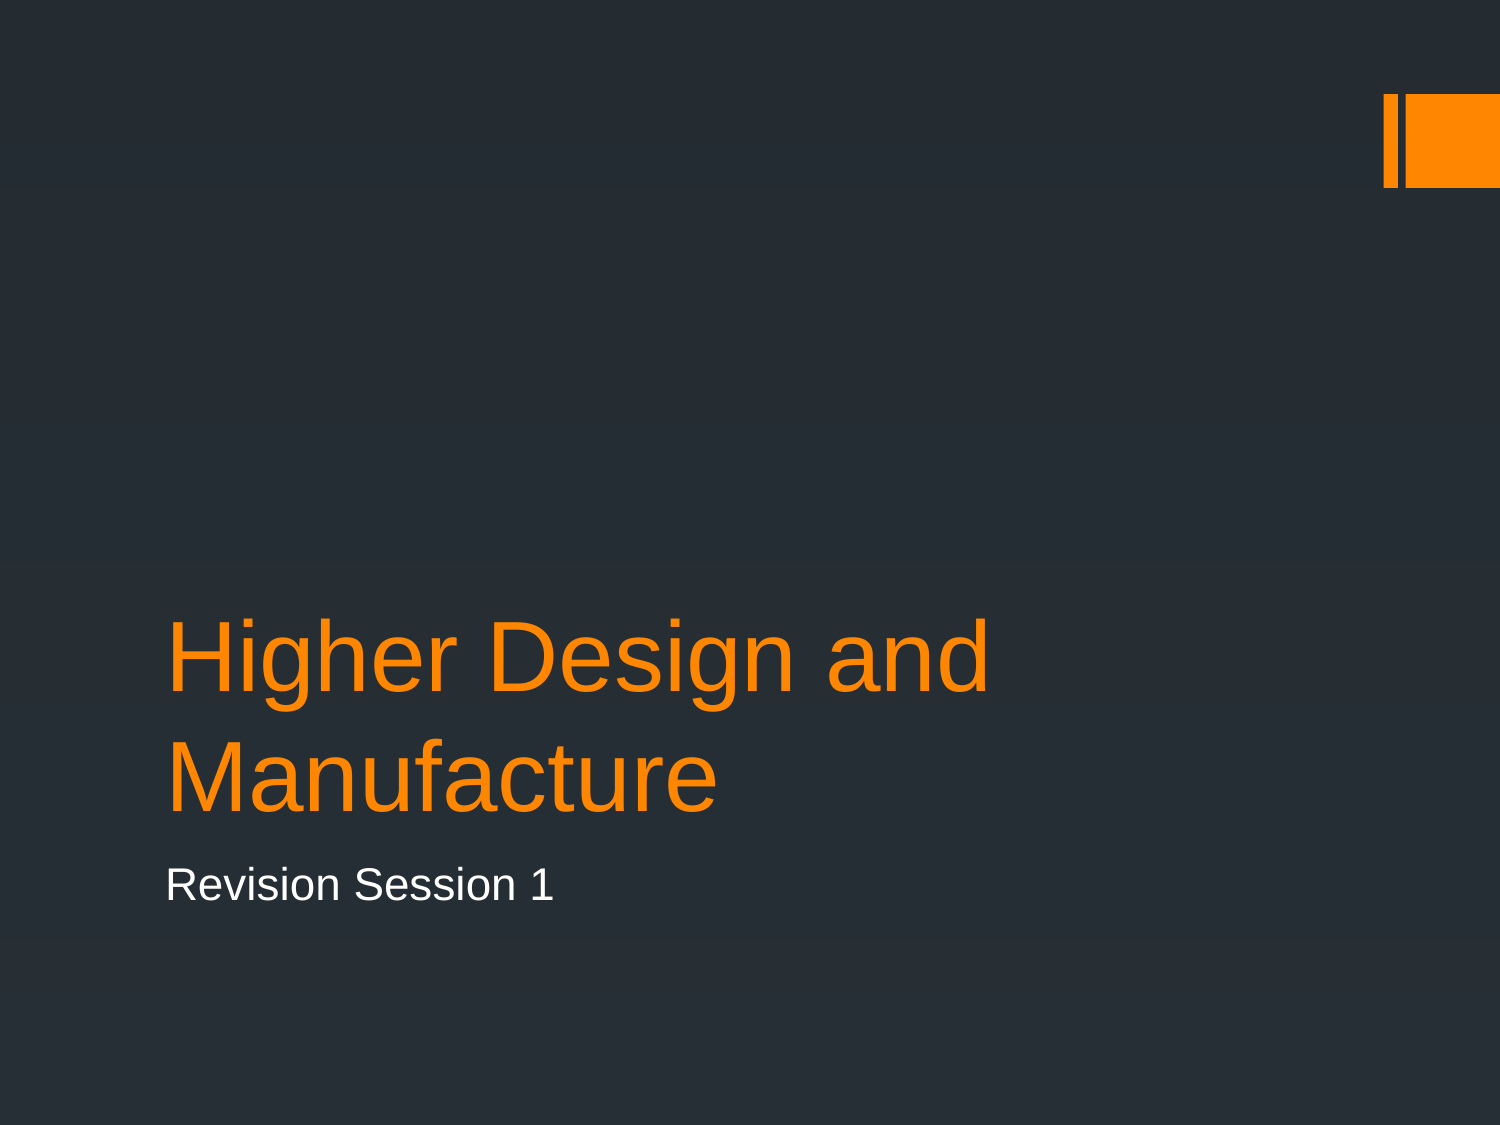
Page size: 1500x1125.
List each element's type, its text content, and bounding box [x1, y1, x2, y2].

title Higher Design and Manufacture [150, 412, 1350, 839]
subtitle Revision Session 1 [150, 847, 1350, 1036]
